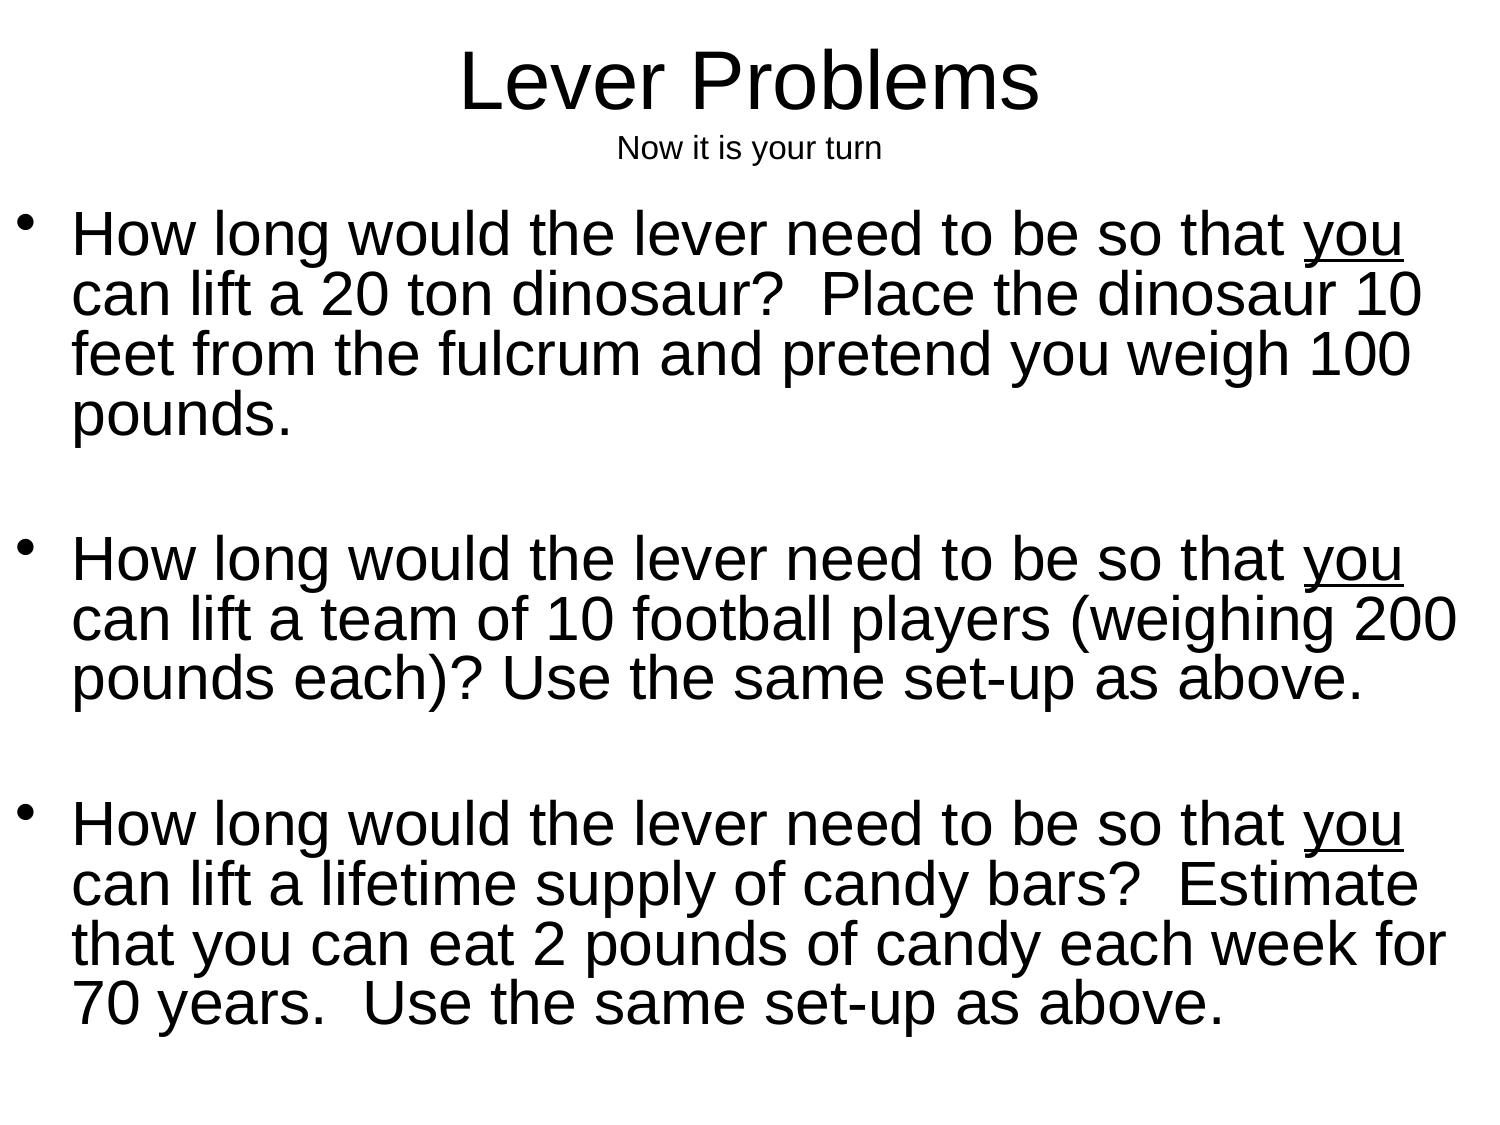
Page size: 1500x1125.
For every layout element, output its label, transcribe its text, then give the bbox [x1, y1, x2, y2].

title Lever Problems Now it is your turn [75, 24, 1425, 168]
list How long would the lever need to be so that you can lift a 20 ton dinosaur? Place the dinosaur 10 feet from the fulcrum and pretend you weigh 100 pounds. How long would the lever need to be so that you can lift a team of 10 football players (weighing 200 pounds each)? Use the same set-up as above. How long would the lever need to be so that you can lift a lifetime supply of candy bars? Estimate that you can eat 2 pounds of candy each week for 70 years. Use the same set-up as above. [0, 200, 1500, 943]
